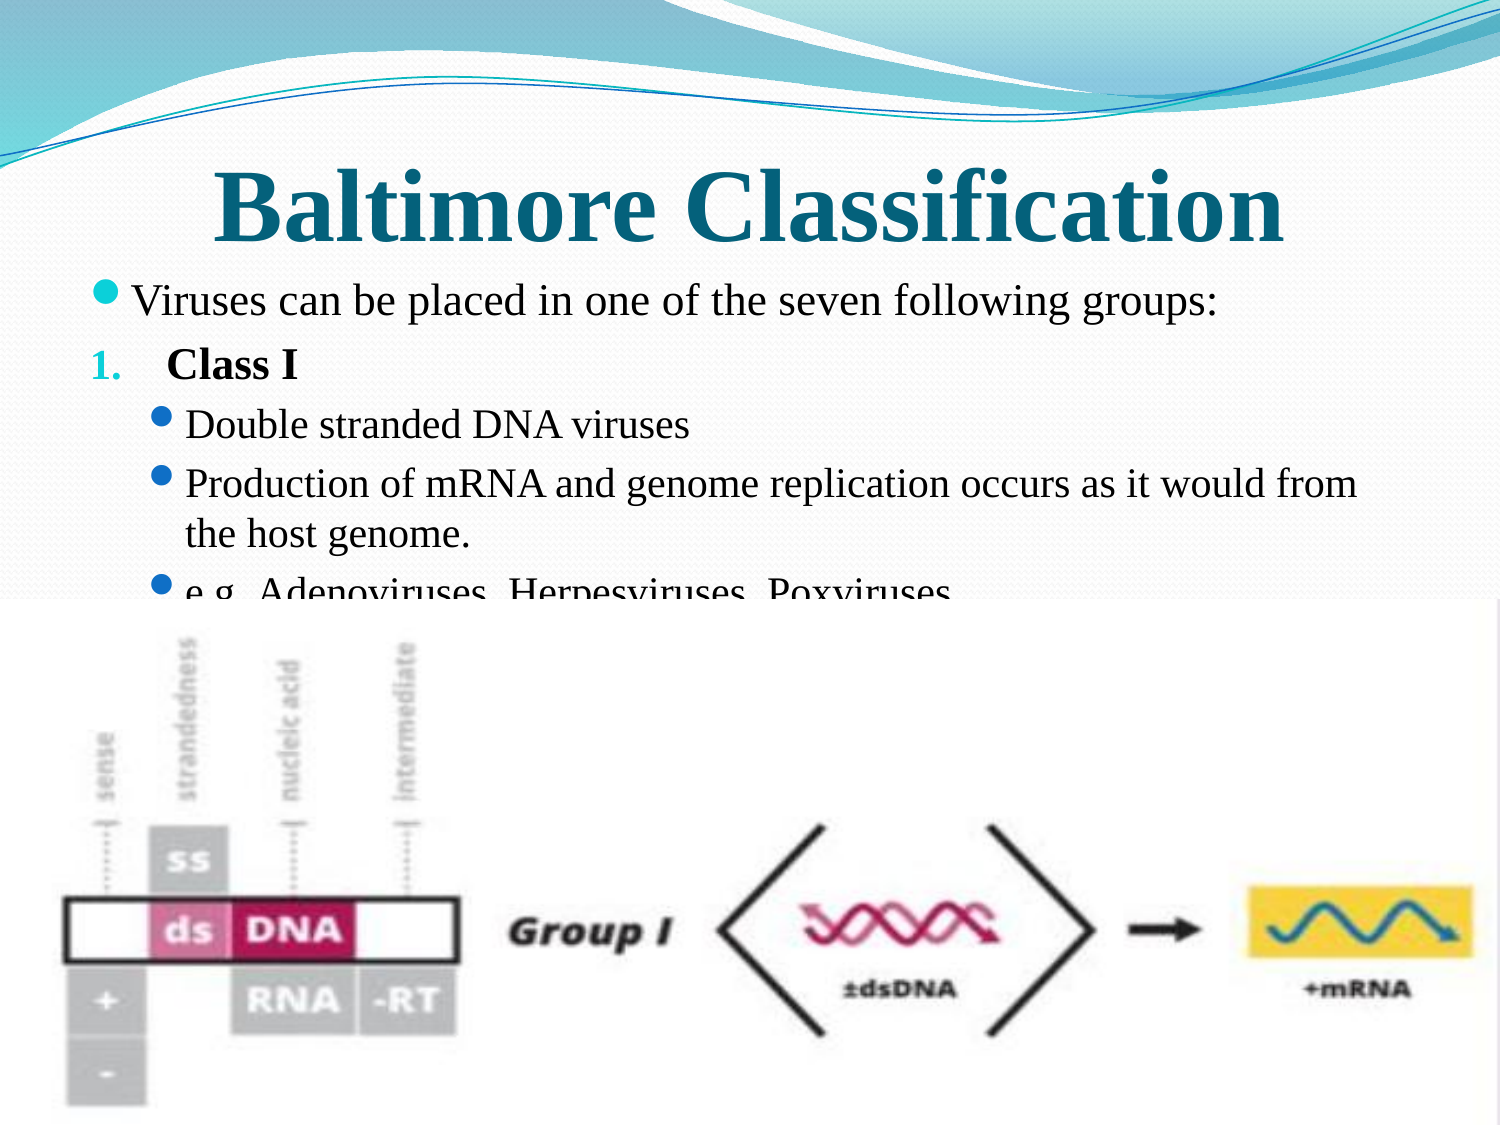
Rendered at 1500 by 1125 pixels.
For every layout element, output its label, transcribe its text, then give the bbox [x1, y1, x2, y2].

picture [0, 599, 1500, 1125]
title Baltimore Classification [75, 75, 1425, 262]
list Viruses can be placed in one of the seven following groups: Class I Double stranded DNA viruses Production of mRNA and genome replication occurs as it would from the host genome. e.g. Adenoviruses, Herpesviruses, Poxviruses [75, 262, 1425, 598]
